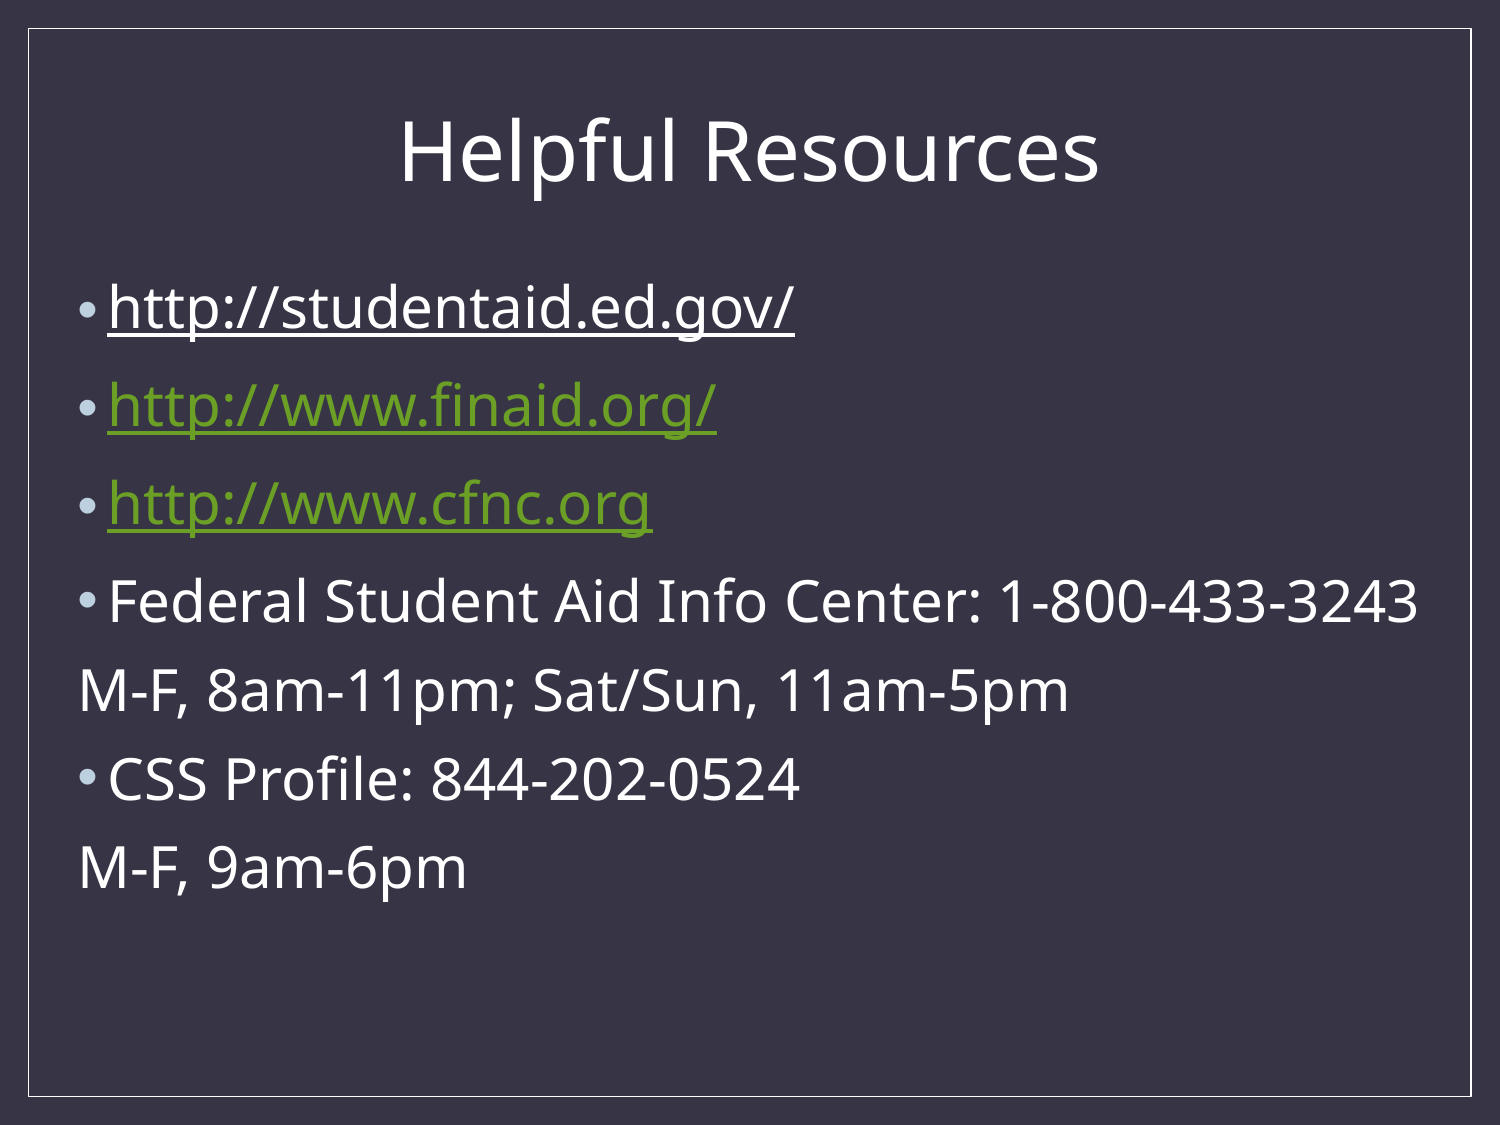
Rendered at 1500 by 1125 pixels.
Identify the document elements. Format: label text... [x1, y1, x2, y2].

title Helpful Resources [120, 42, 1380, 262]
list http://studentaid.ed.gov/ http://www.finaid.org/ http://www.cfnc.org Federal Student Aid Info Center: 1-800-433-3243 M-F, 8am-11pm; Sat/Sun, 11am-5pm CSS Profile: 844-202-0524 M-F, 9am-6pm [62, 262, 1438, 1100]
